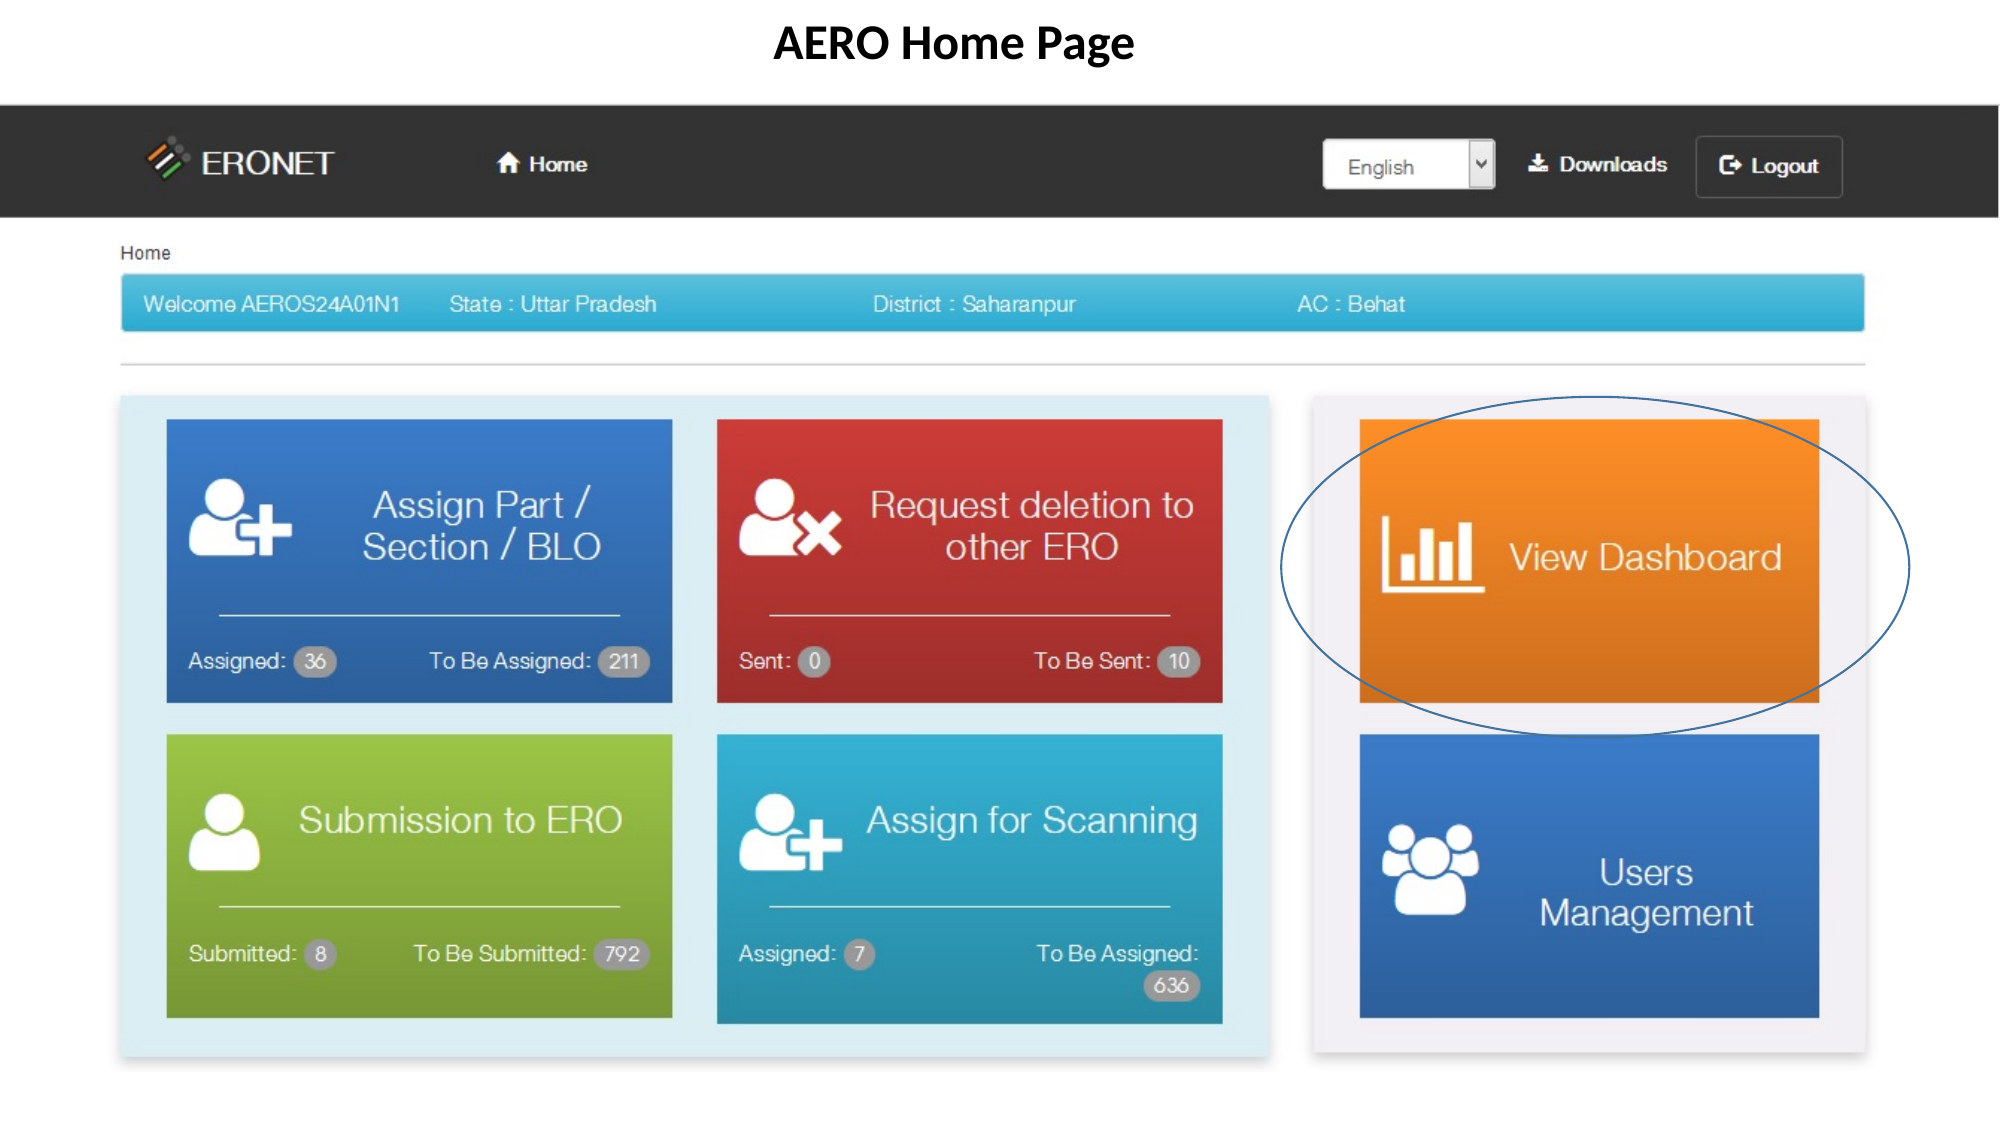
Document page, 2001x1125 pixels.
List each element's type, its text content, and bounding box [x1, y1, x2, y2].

text_box AERO Home Page [758, 2, 1151, 78]
picture [0, 103, 2000, 1072]
